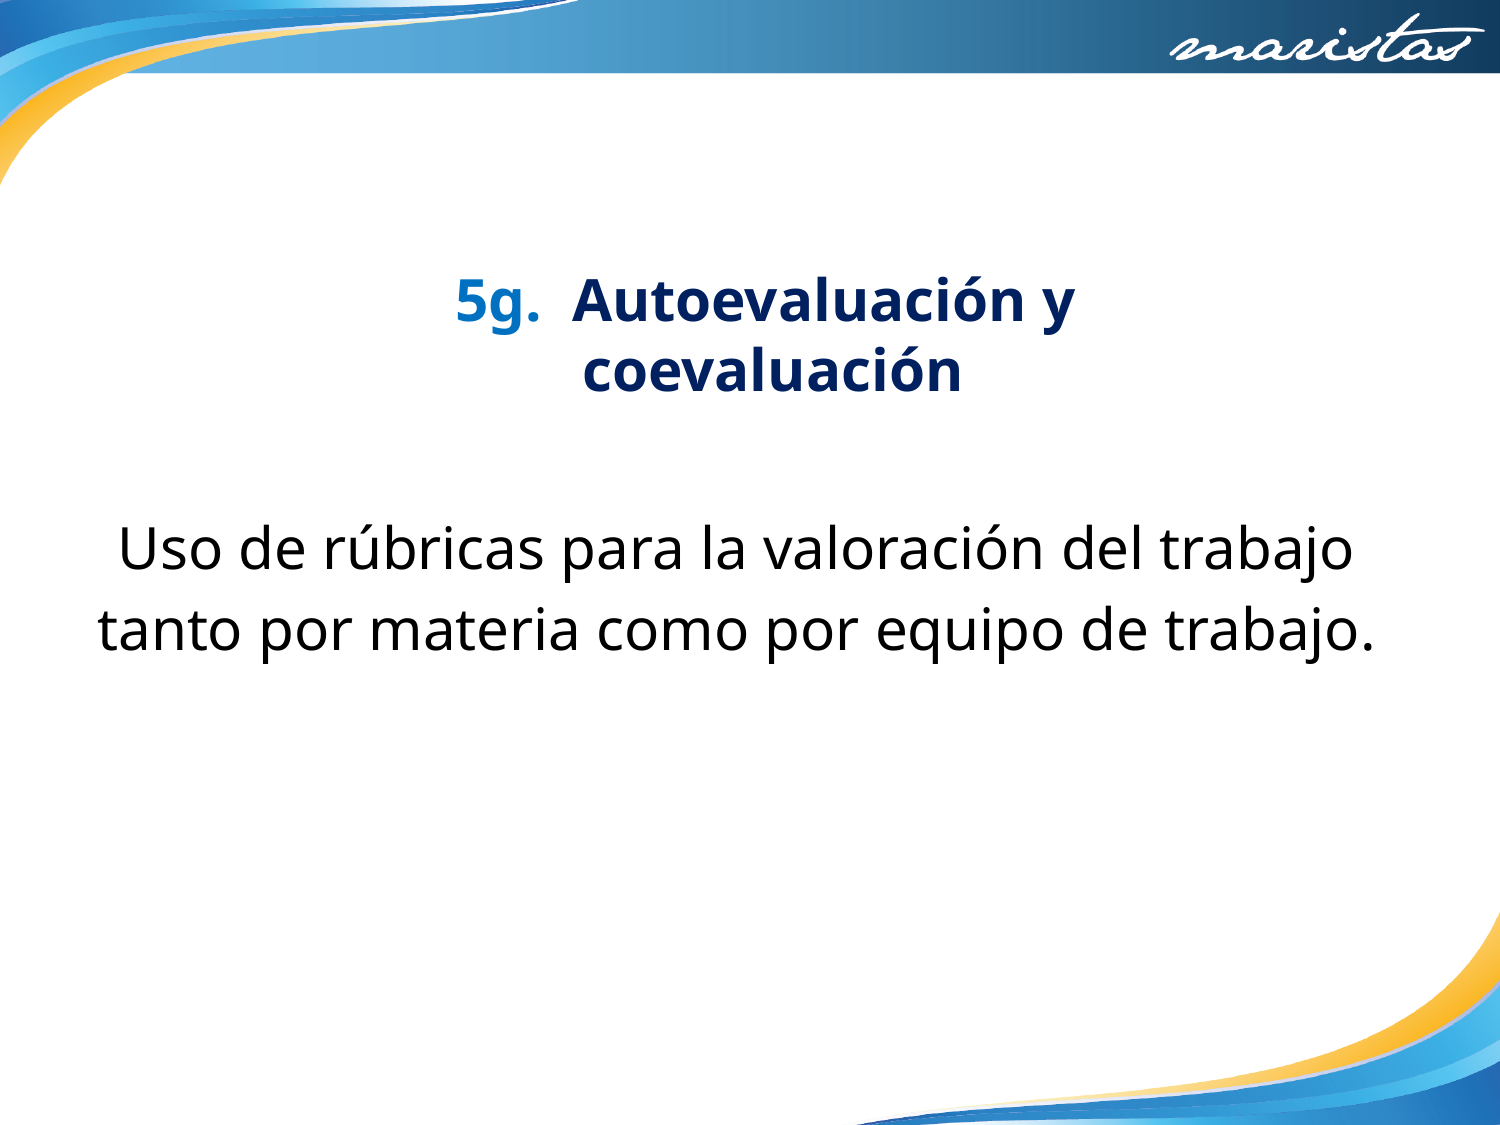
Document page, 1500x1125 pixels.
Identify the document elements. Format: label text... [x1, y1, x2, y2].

list Uso de rúbricas para la valoración del trabajo tanto por materia como por equipo de trabajo. [64, 503, 1424, 740]
text_box 5g. Autoevaluación y coevaluación [381, 255, 1150, 480]
picture [0, 0, 1500, 1125]
